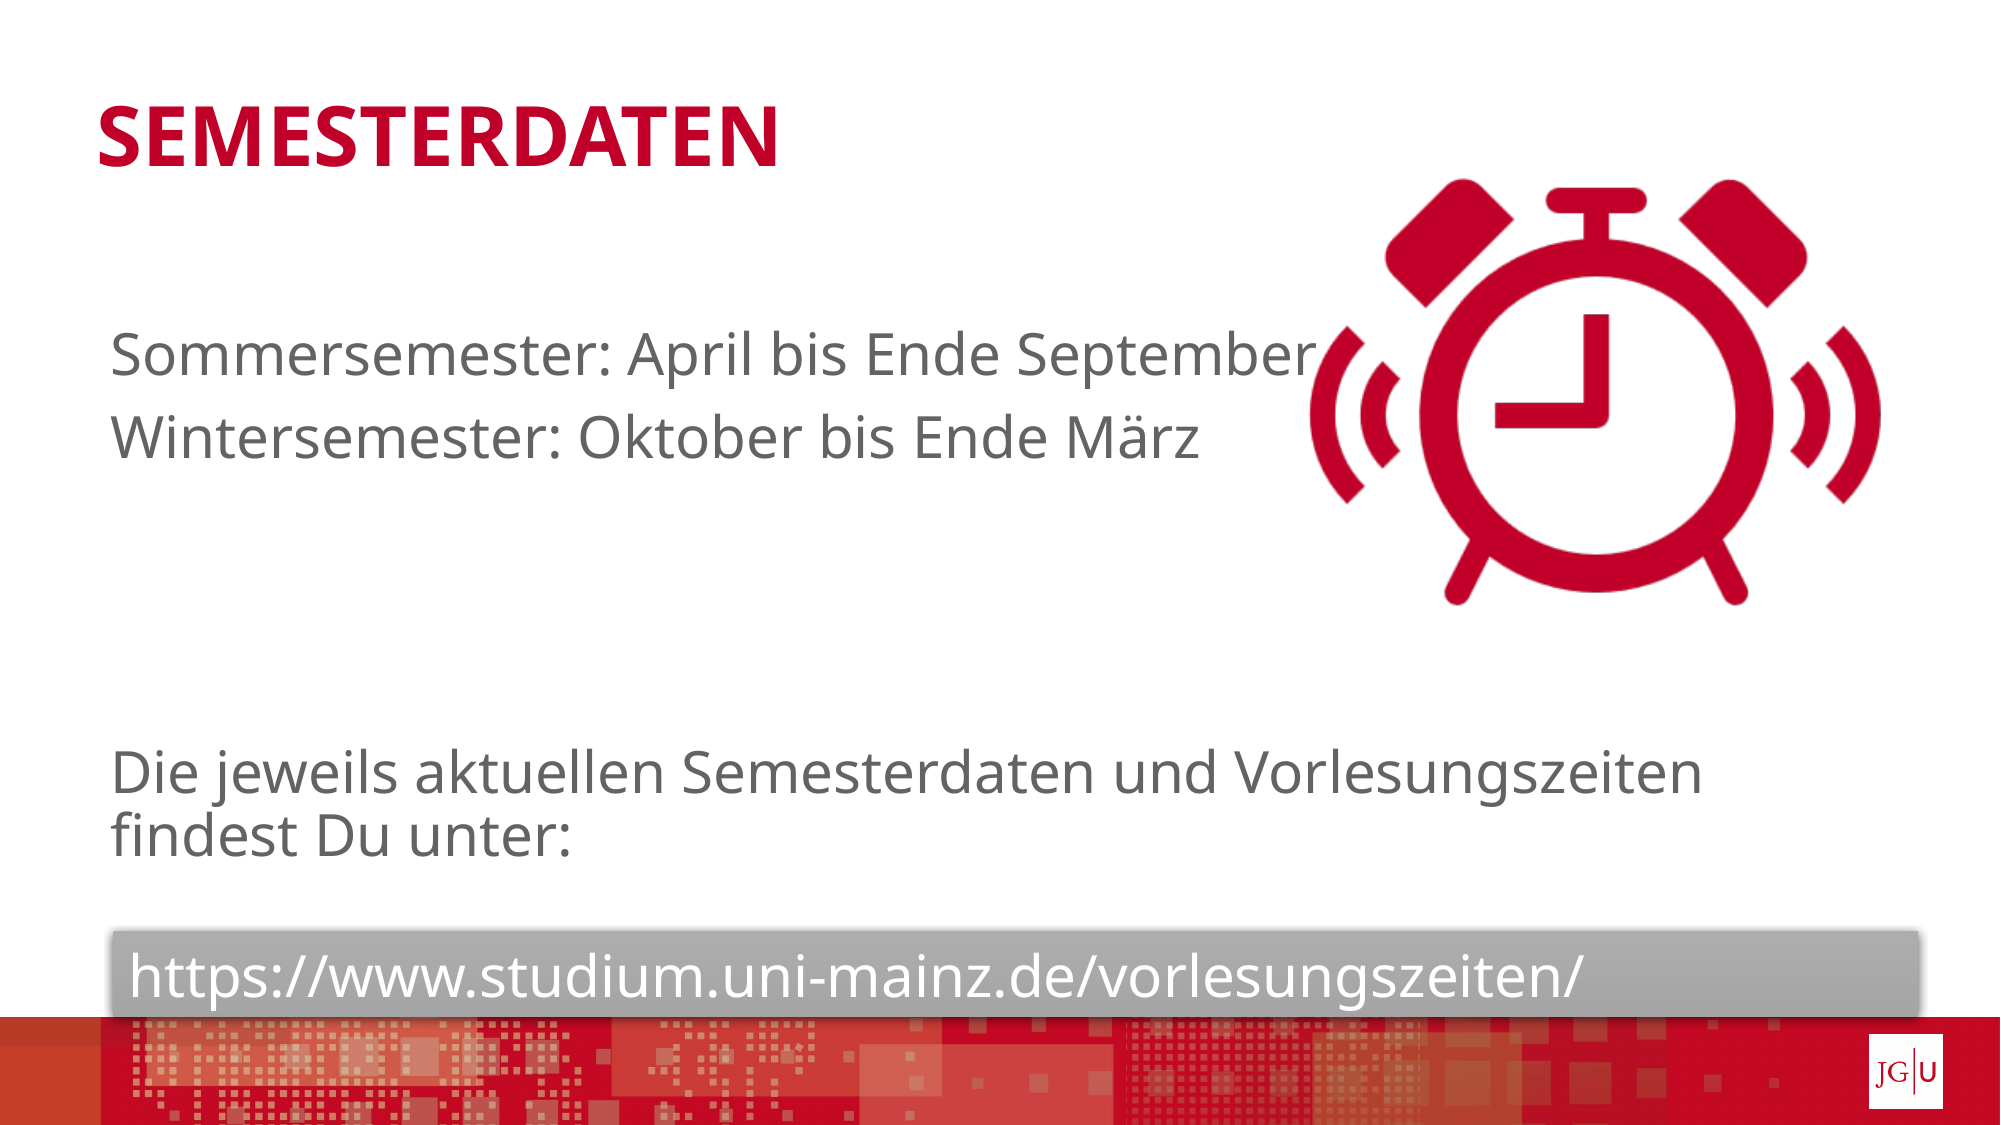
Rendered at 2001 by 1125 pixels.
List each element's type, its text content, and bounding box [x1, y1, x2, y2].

title Semesterdaten [81, 87, 1293, 243]
subtitle Sommersemester: April bis Ende September Wintersemester: Oktober bis Ende März Die jeweils aktuellen Semesterdaten und Vorlesungszeiten findest Du unter: [95, 226, 1919, 932]
text_box https://www.studium.uni-mainz.de/vorlesungszeiten/ [113, 931, 1919, 1017]
picture [0, 1017, 2000, 1125]
slide_number 2 [9, 1042, 138, 1103]
picture [1293, 87, 1900, 694]
